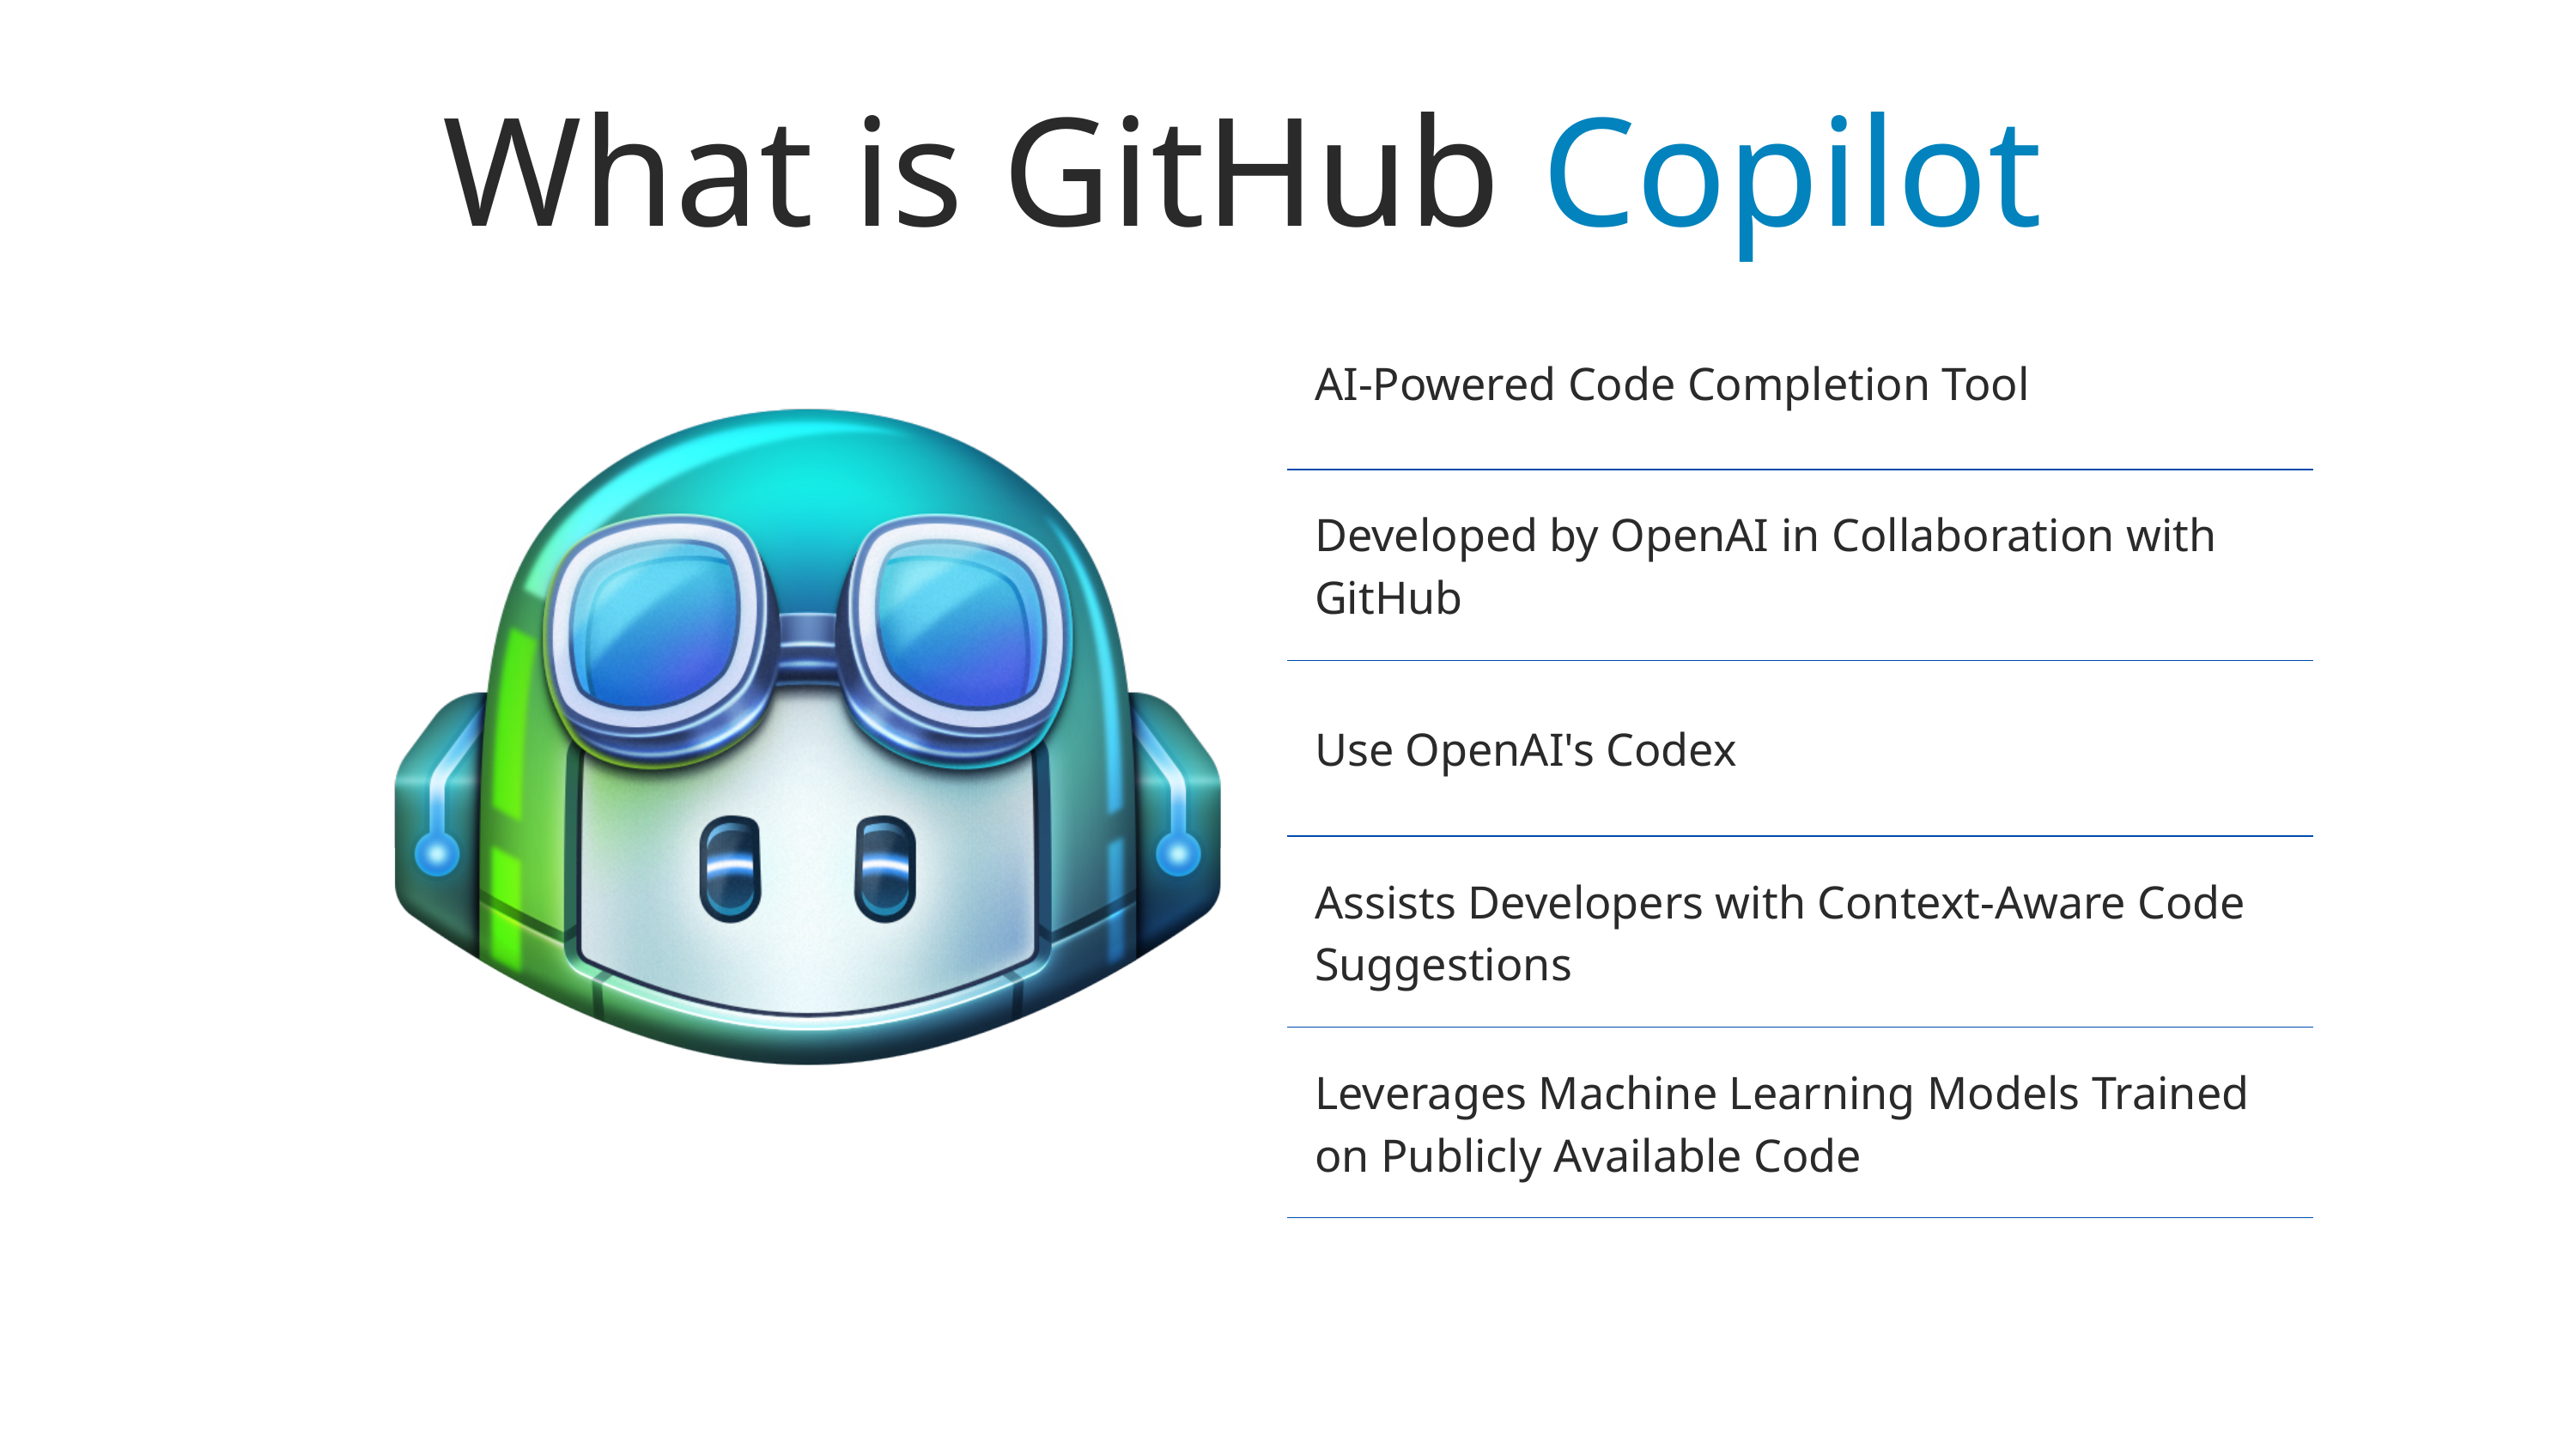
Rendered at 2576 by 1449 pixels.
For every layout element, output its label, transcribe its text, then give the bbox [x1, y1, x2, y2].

table_cell Assists Developers with Context-Aware Code Suggestions [1289, 837, 2312, 1027]
table_cell Leverages Machine Learning Models Trained on Publicly Available Code [1289, 1028, 2312, 1217]
text_box [373, 315, 1243, 1185]
table_cell Use OpenAI's Codex [1289, 661, 2312, 835]
table_cell Developed by OpenAI in Collaboration with GitHub [1289, 470, 2312, 660]
table_header AI-Powered Code Completion Tool [1289, 294, 2312, 469]
text_box What is GitHub Copilot [54, 76, 2432, 257]
